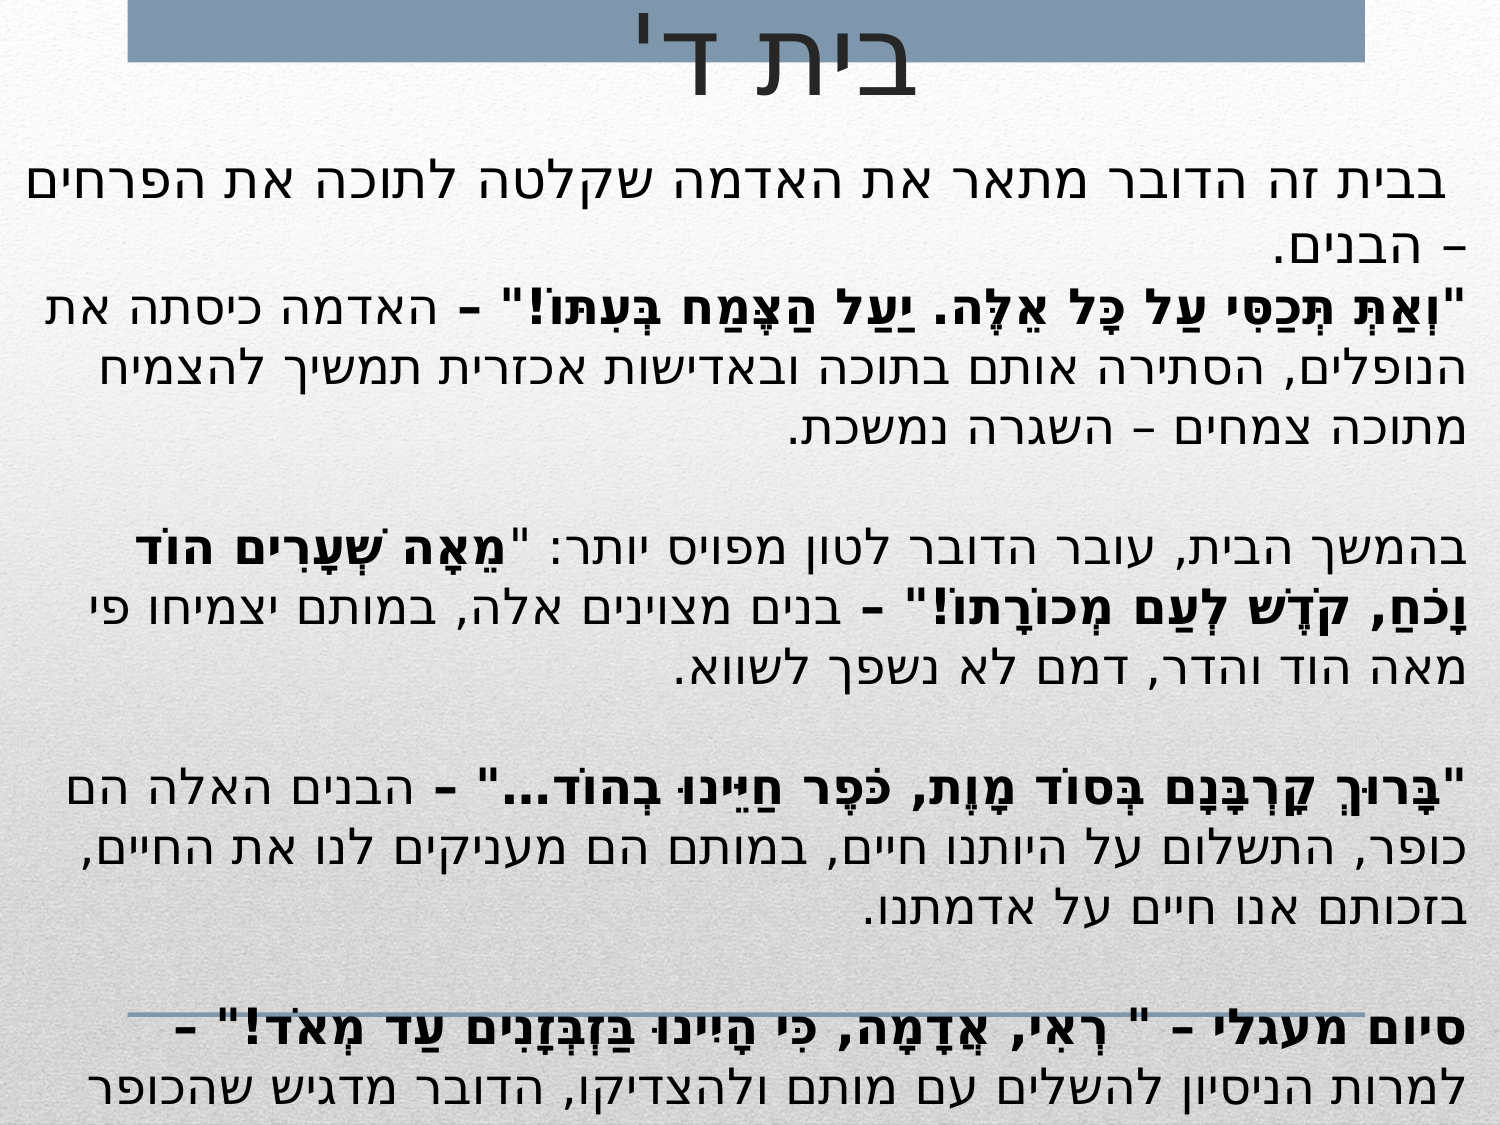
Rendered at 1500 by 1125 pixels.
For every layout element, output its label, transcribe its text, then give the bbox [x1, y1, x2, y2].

title בית ד' [218, 42, 1331, 126]
text_box בבית זה הדובר מתאר את האדמה שקלטה לתוכה את הפרחים – הבנים. "וְאַתְּ תְּכַסִּי עַל כָּל אֵלֶּה. יַעַל הַצֶּמַח בְּעִתּוֹ!" – האדמה כיסתה את הנופלים, הסתירה אותם בתוכה ובאדישות אכזרית תמשיך להצמיח מתוכה צמחים – השגרה נמשכת. בהמשך הבית, עובר הדובר לטון מפויס יותר: "מֵאָה שְׁעָרִים הוֹד וָכֹחַ, קֹדֶשׁ לְעַם מְכוֹרָתוֹ!" – בנים מצוינים אלה, במותם יצמיחו פי מאה הוד והדר, דמם לא נשפך לשווא. "בָּרוּךְ קָרְבָּנָם בְּסוֹד מָוֶת, כֹּפֶר חַיֵּינוּ בְהוֹד…" – הבנים האלה הם כופר, התשלום על היותנו חיים, במותם הם מעניקים לנו את החיים, בזכותם אנו חיים על אדמתנו. סיום מעגלי – " רְאִי, אֲדָמָה, כִּי הָיִינוּ בַּזְבְּזָנִים עַד מְאֹד!" – למרות הניסיון להשלים עם מותם ולהצדיקו, הדובר מדגיש שהכופר הזה הוא בזבוז, אין הצדקה לכך. [4, 137, 1484, 1125]
